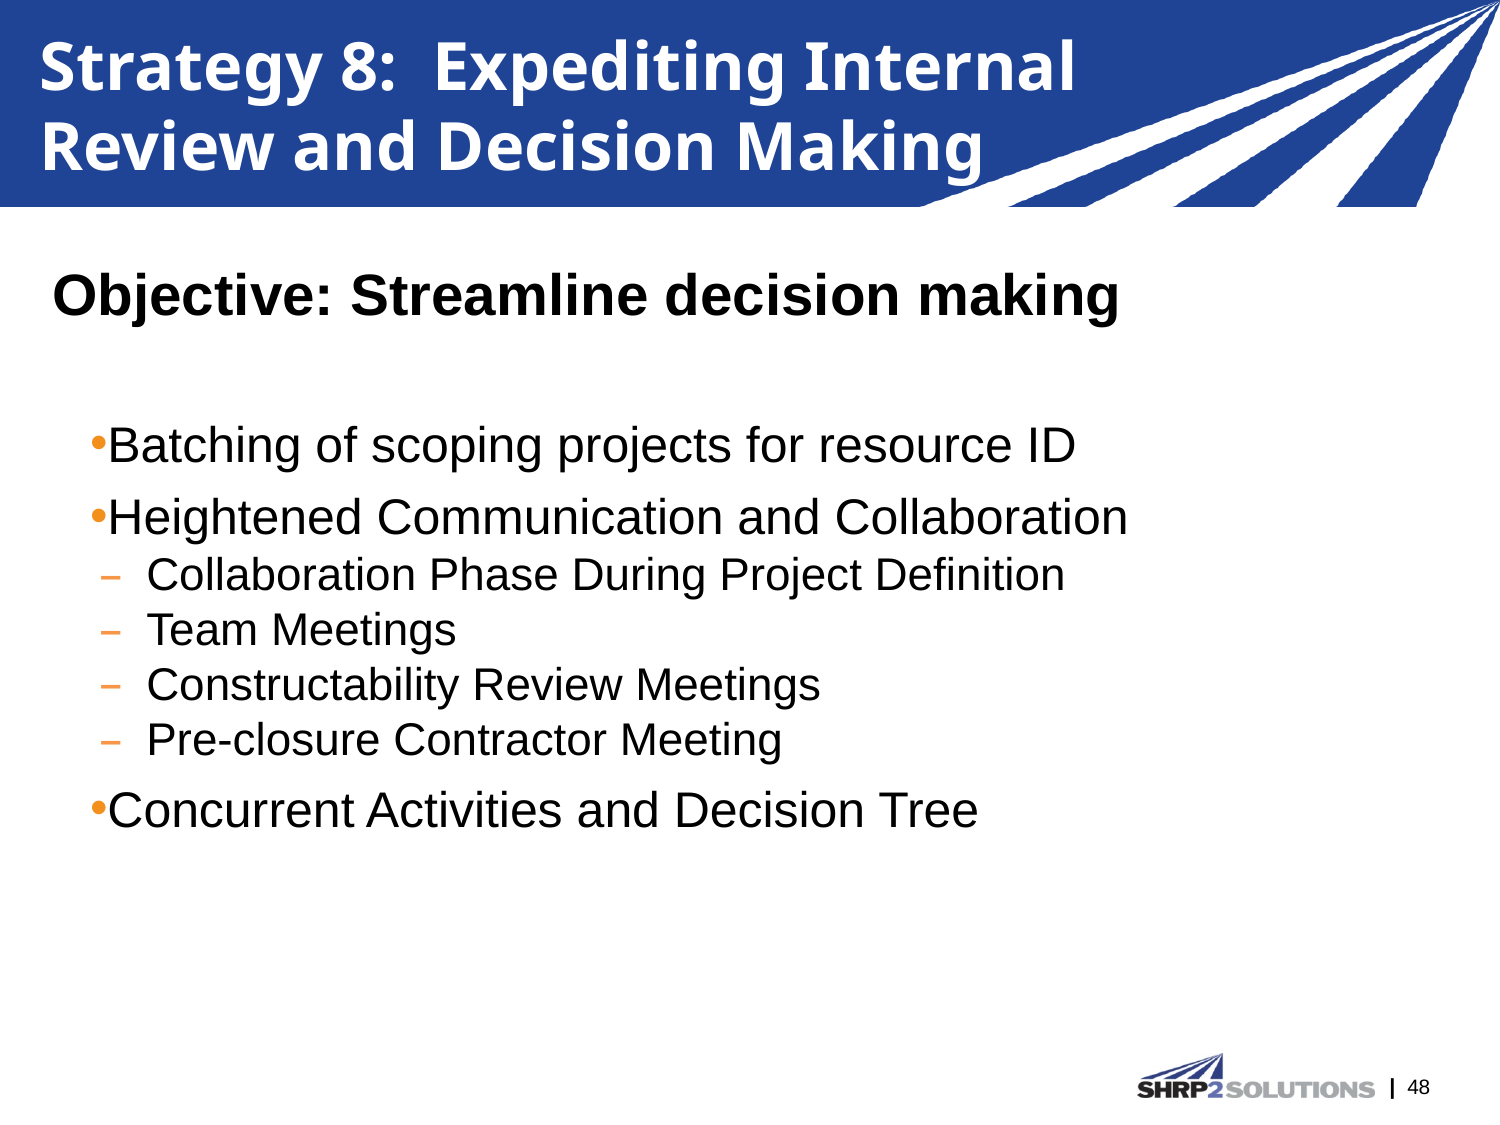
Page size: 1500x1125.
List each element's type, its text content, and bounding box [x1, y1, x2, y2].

picture [0, 0, 1500, 207]
title Strategy 8: Expediting Internal Review and Decision Making [24, 44, 1301, 163]
picture [1137, 1053, 1375, 1098]
list Objective: Streamline decision making Batching of scoping projects for resource ID Heightened Communication and Collaboration Collaboration Phase During Project Definition Team Meetings Constructability Review Meetings Pre-closure Contractor Meeting Concurrent Activities and Decision Tree [37, 249, 1450, 1013]
